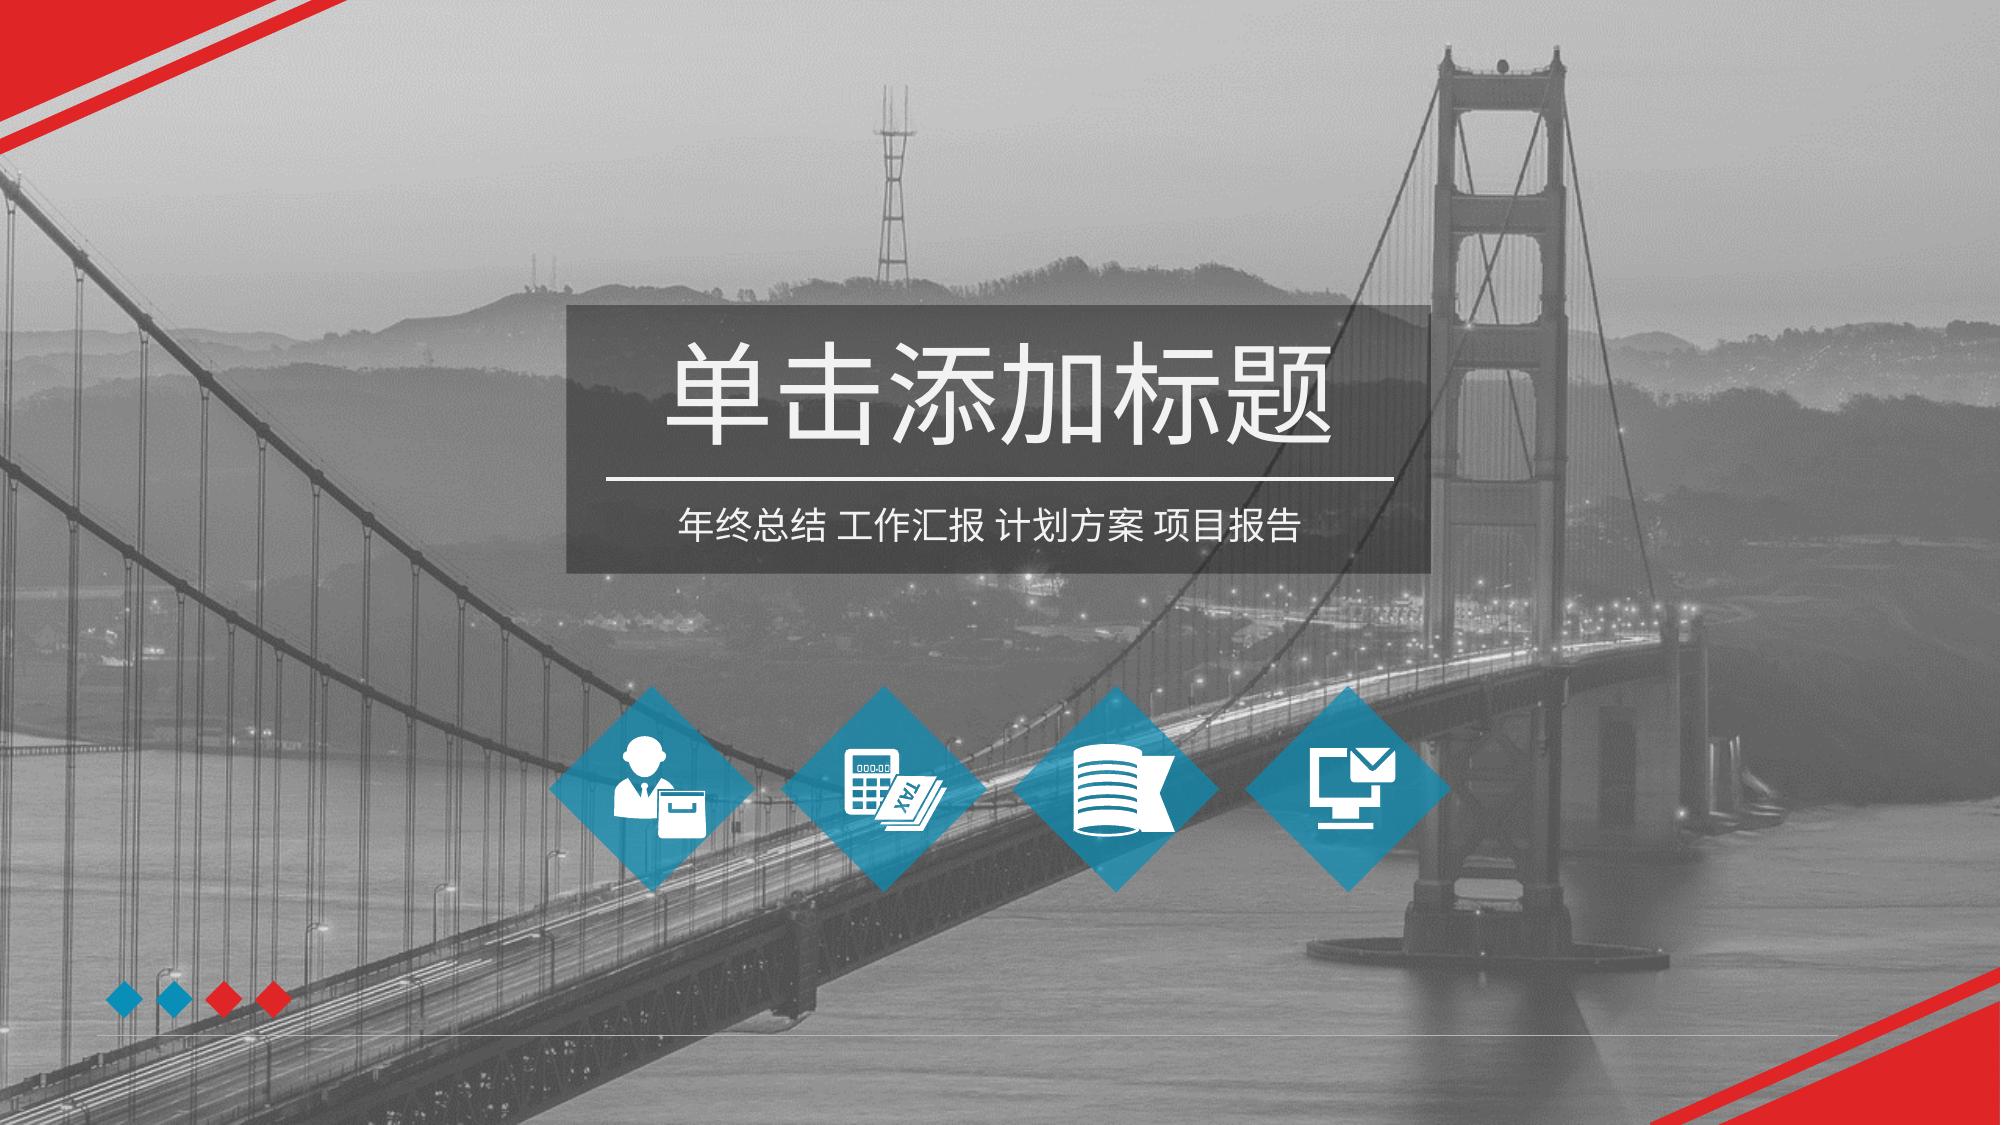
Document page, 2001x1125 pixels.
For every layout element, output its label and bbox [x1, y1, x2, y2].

text_box [467, 305, 1530, 574]
text_box [0, 0, 364, 122]
text_box [97, 985, 1838, 1036]
text_box [578, 715, 1422, 863]
text_box [1635, 1001, 2000, 1125]
